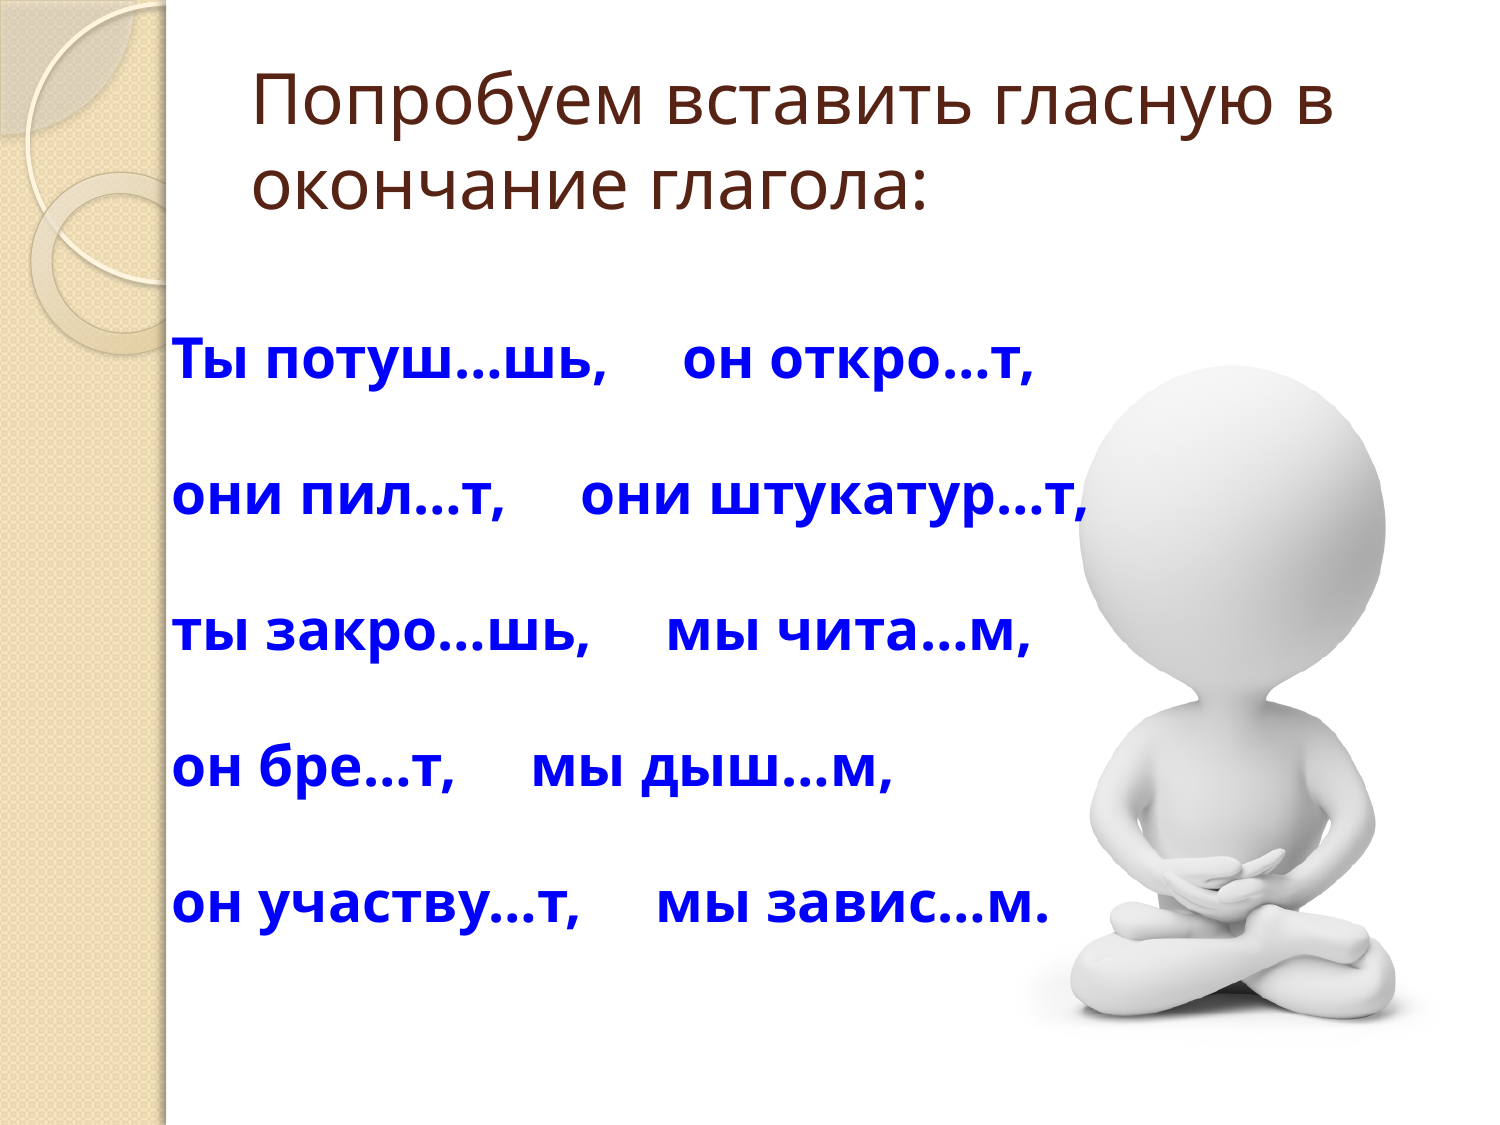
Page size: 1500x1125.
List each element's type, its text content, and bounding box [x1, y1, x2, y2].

title Попробуем вставить гласную в окончание глагола: [235, 45, 1466, 233]
picture [964, 316, 1500, 1102]
list Ты потуш…шь, он откро…т, они пил…т, они штукатур…т, ты закро…шь, мы чита…м, он бре…т, мы дыш…м, он участву…т, мы завис…м. [105, 246, 1114, 1034]
